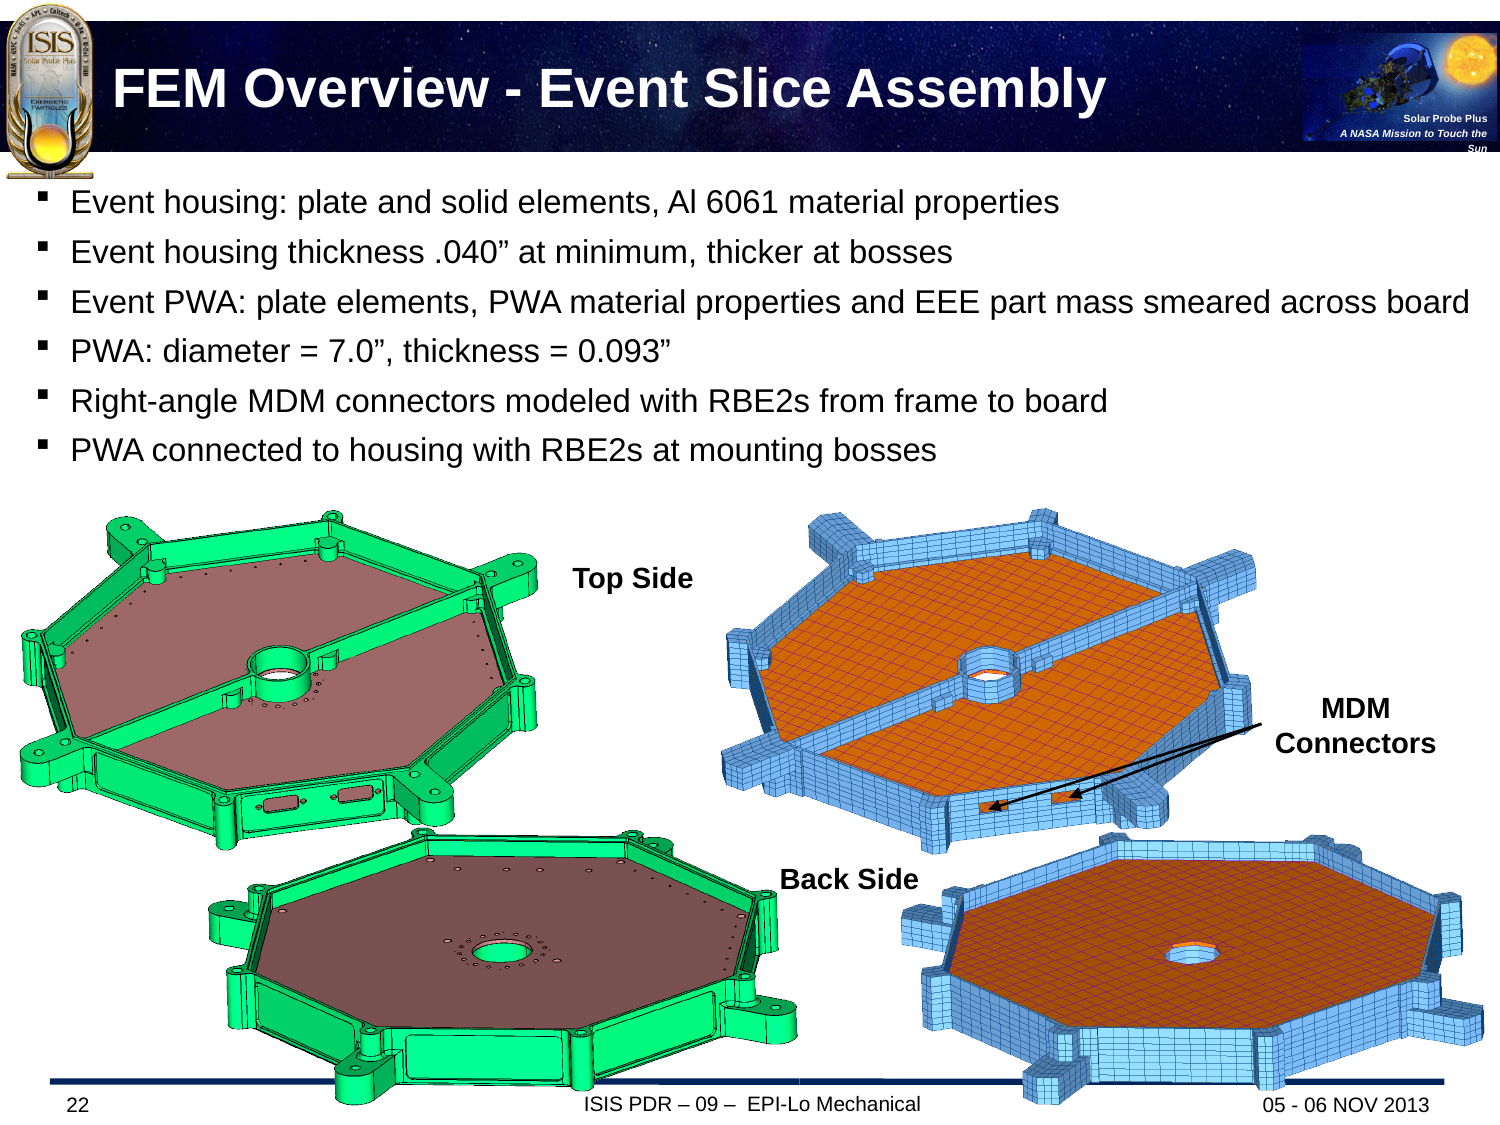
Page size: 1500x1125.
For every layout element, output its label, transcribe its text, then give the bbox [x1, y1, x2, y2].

text_box Back Side [805, 866, 893, 903]
title FEM Overview - Event Slice Assembly [111, 30, 1294, 142]
list Event housing: plate and solid elements, Al 6061 material properties Event housing thickness .040” at minimum, thicker at bosses Event PWA: plate elements, PWA material properties and EEE part mass smeared across board PWA: diameter = 7.0”, thickness = 0.093” Right-angle MDM connectors modeled with RBE2s from frame to board PWA connected to housing with RBE2s at mounting bosses [35, 174, 1478, 510]
picture [17, 505, 1485, 1107]
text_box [987, 723, 1262, 810]
picture [0, 2, 1500, 181]
text_box Top Side [545, 551, 712, 602]
text_box MDM Connectors [1263, 681, 1451, 767]
